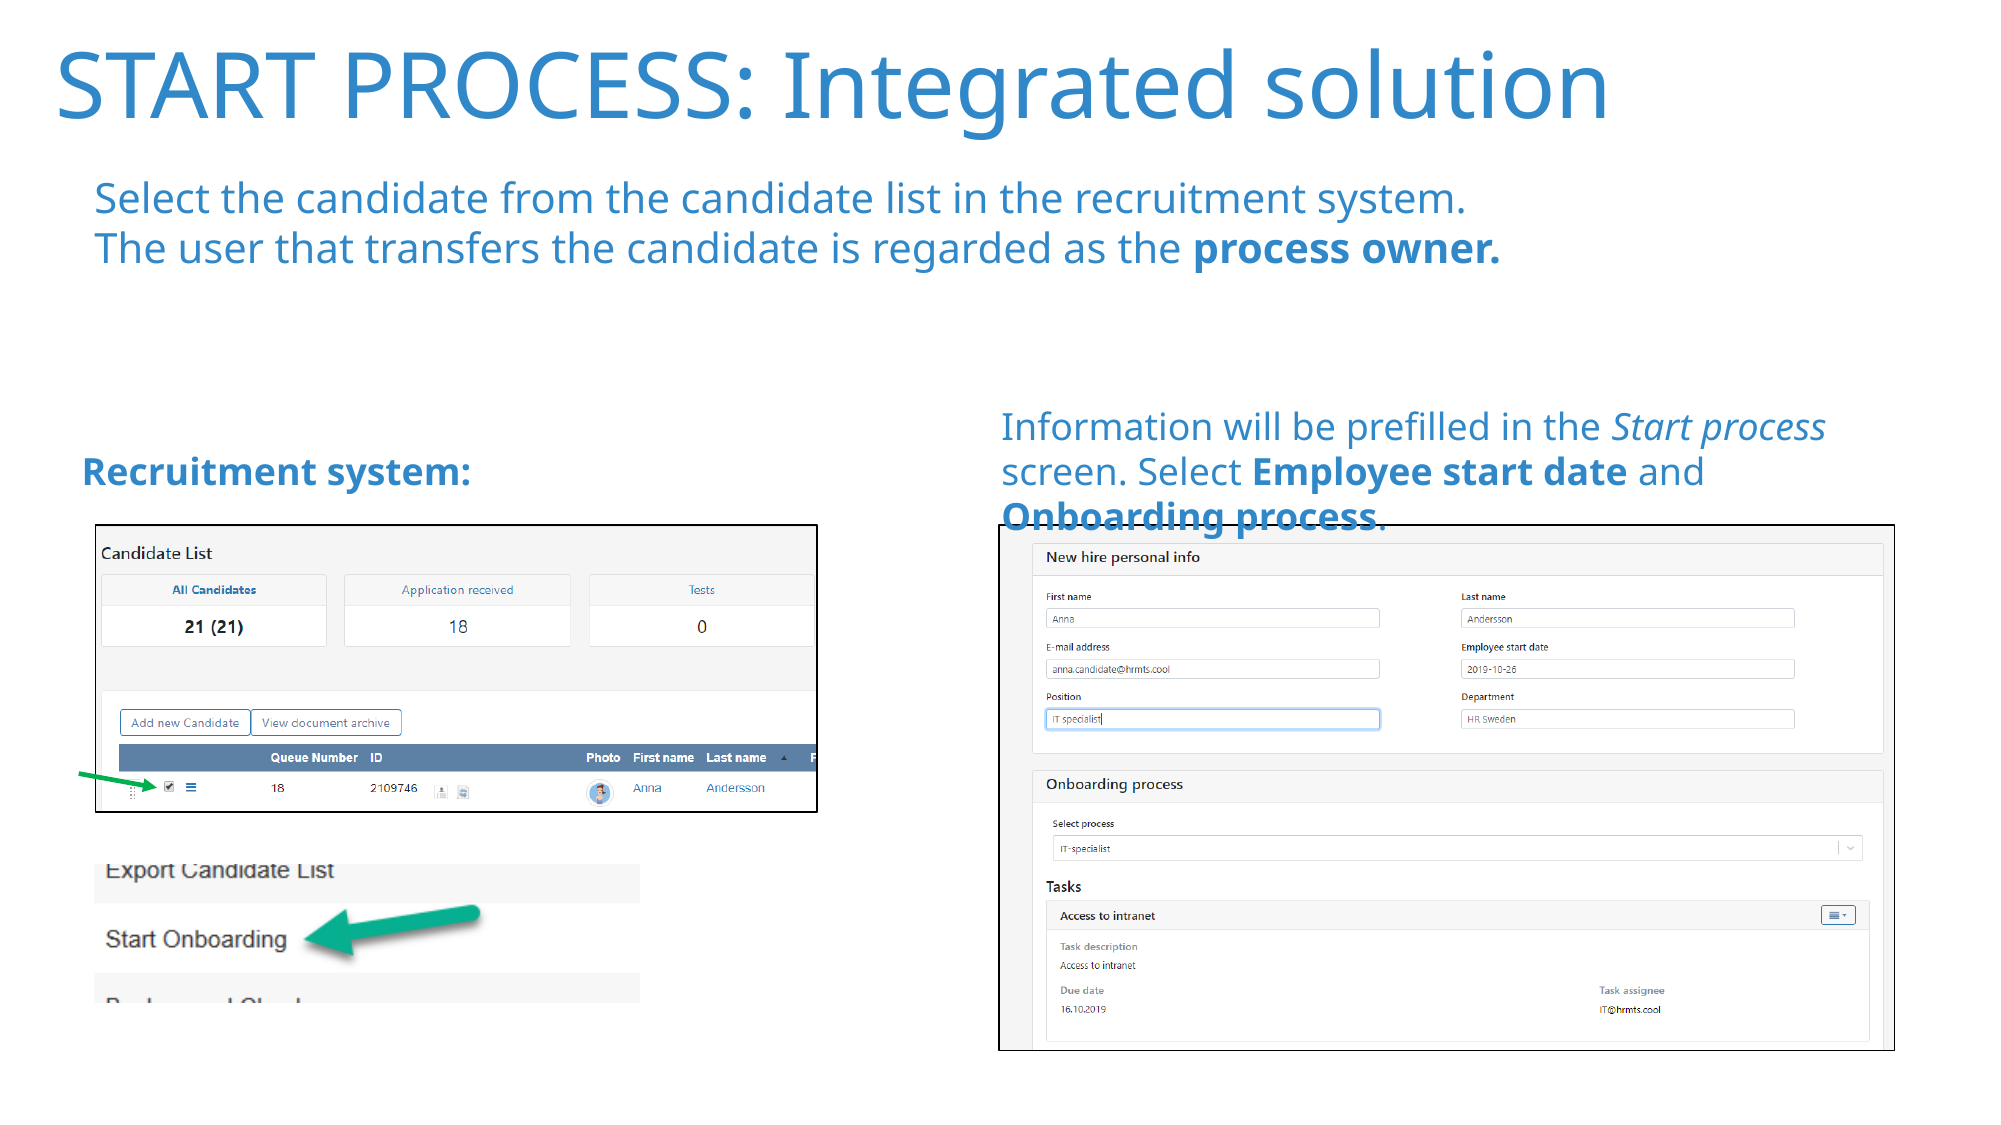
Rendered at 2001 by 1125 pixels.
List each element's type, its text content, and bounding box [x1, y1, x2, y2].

text_box Select the candidate from the candidate list in the recruitment system. The user that transfers the candidate is regarded as the process owner. [79, 164, 1919, 279]
text_box Information will be prefilled in the Start process screen. Select Employee start date and Onboarding process. [986, 395, 1938, 545]
picture [96, 525, 817, 812]
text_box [78, 773, 157, 788]
picture [999, 525, 1894, 1050]
text_box Recruitment system: [66, 440, 487, 501]
picture [94, 864, 641, 1003]
title START PROCESS: Integrated solution [40, 0, 1766, 193]
